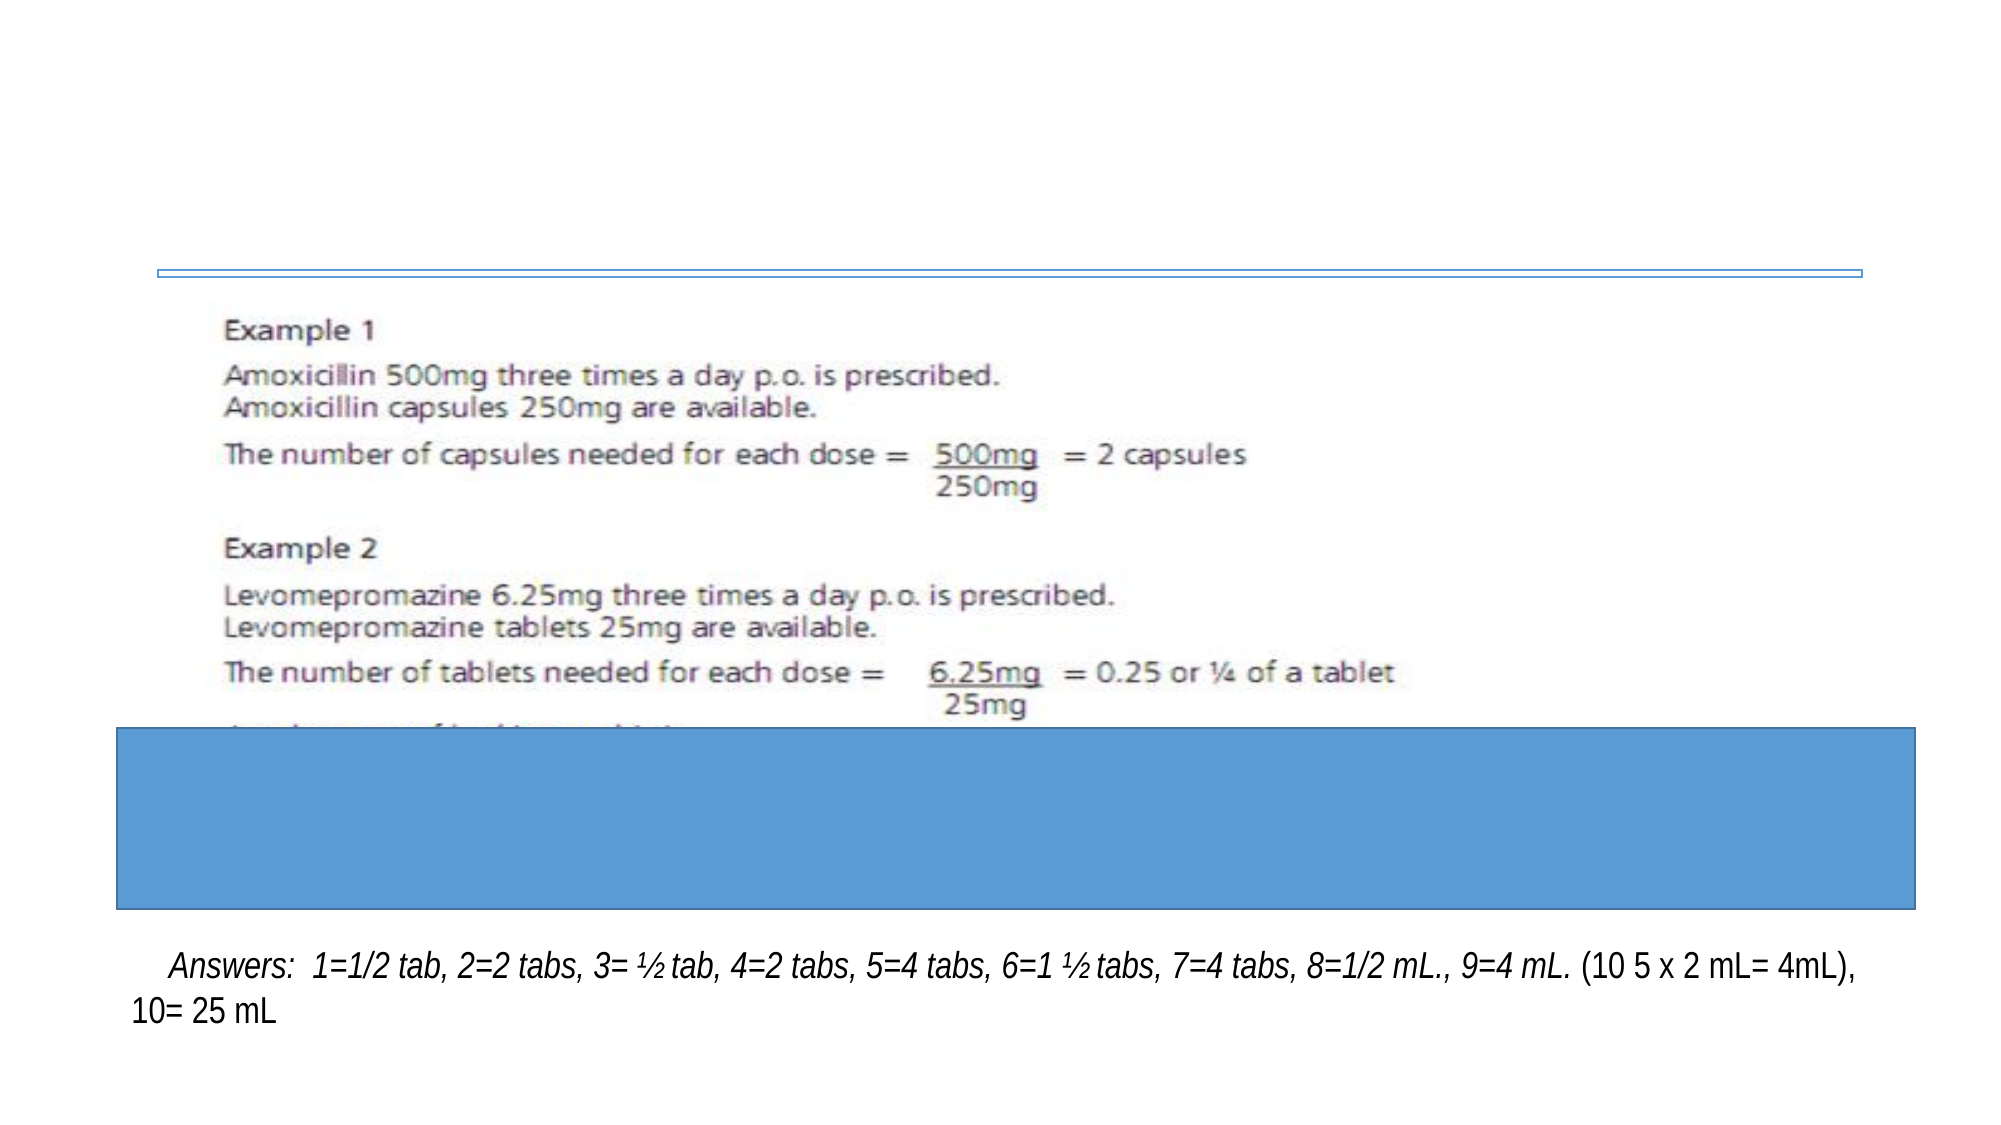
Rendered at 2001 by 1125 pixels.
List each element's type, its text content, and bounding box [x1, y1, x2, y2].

text_box [116, 727, 201, 910]
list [201, 301, 1690, 910]
title AMOUNT ORDERED ______________ X VEHICLE = DOSE GIVEN AMOUNT ON HAND [157, 269, 1863, 278]
text_box [1690, 727, 1916, 910]
